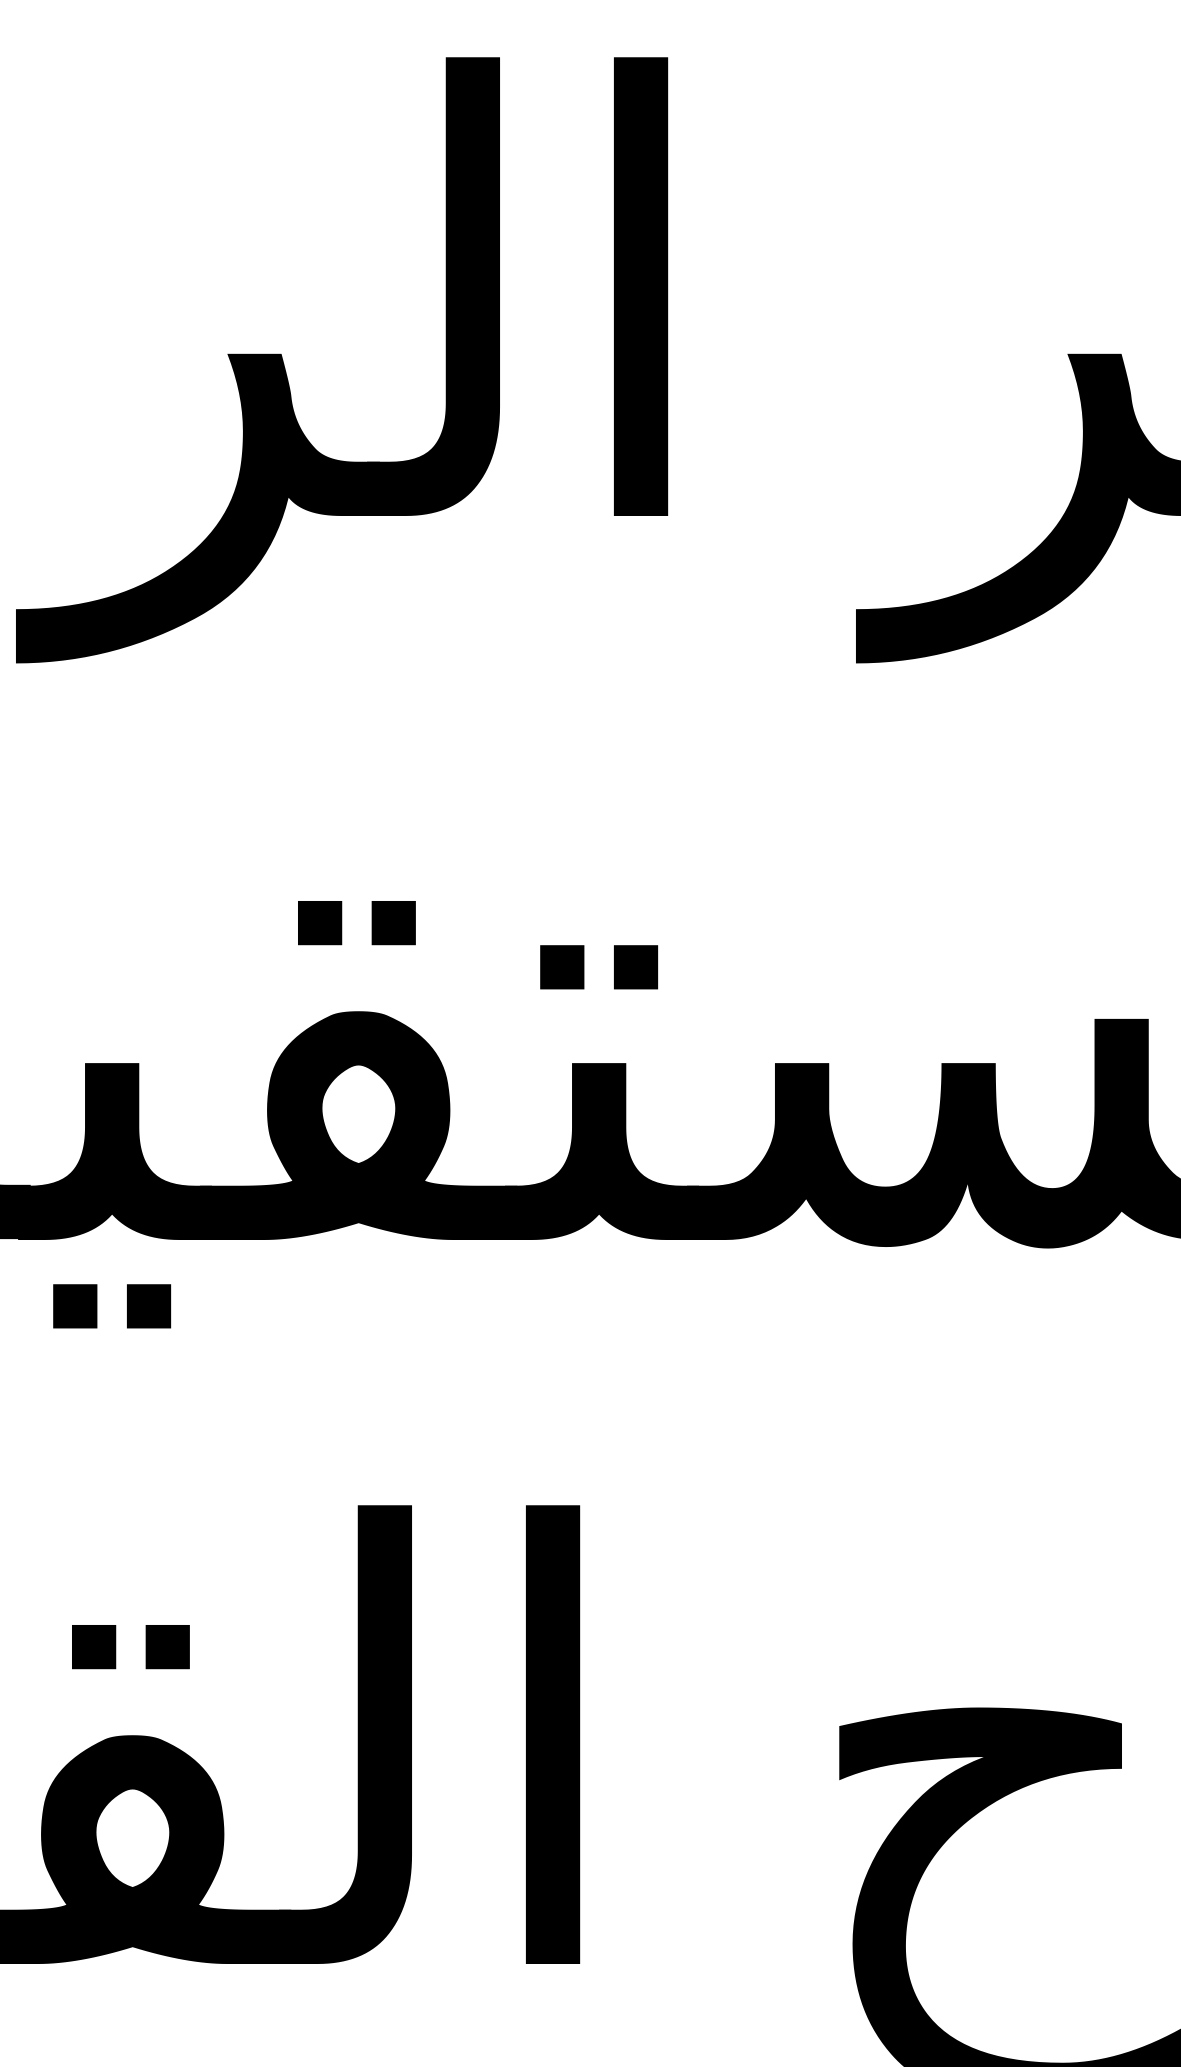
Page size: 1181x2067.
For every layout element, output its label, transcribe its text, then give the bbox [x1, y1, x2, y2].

list امر الرب مستقيم يفرح القلب [0, 0, 1181, 2067]
